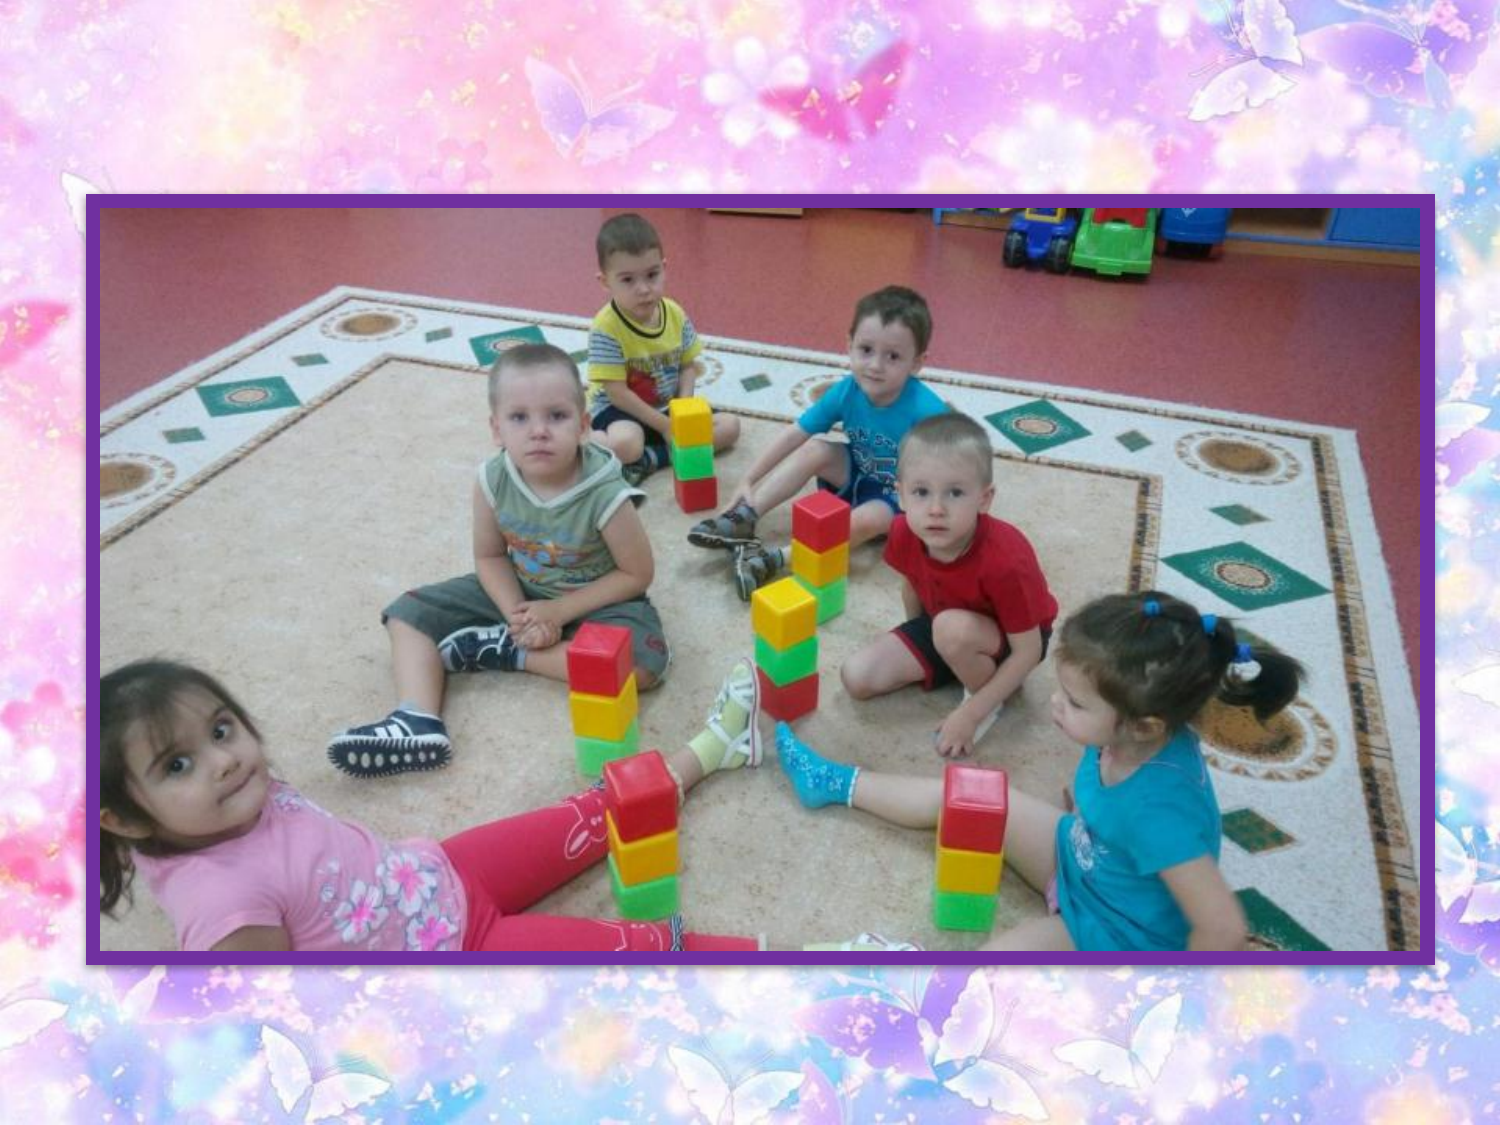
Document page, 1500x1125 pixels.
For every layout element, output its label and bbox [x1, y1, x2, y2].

list [100, 207, 1421, 951]
picture [0, 0, 1500, 1125]
